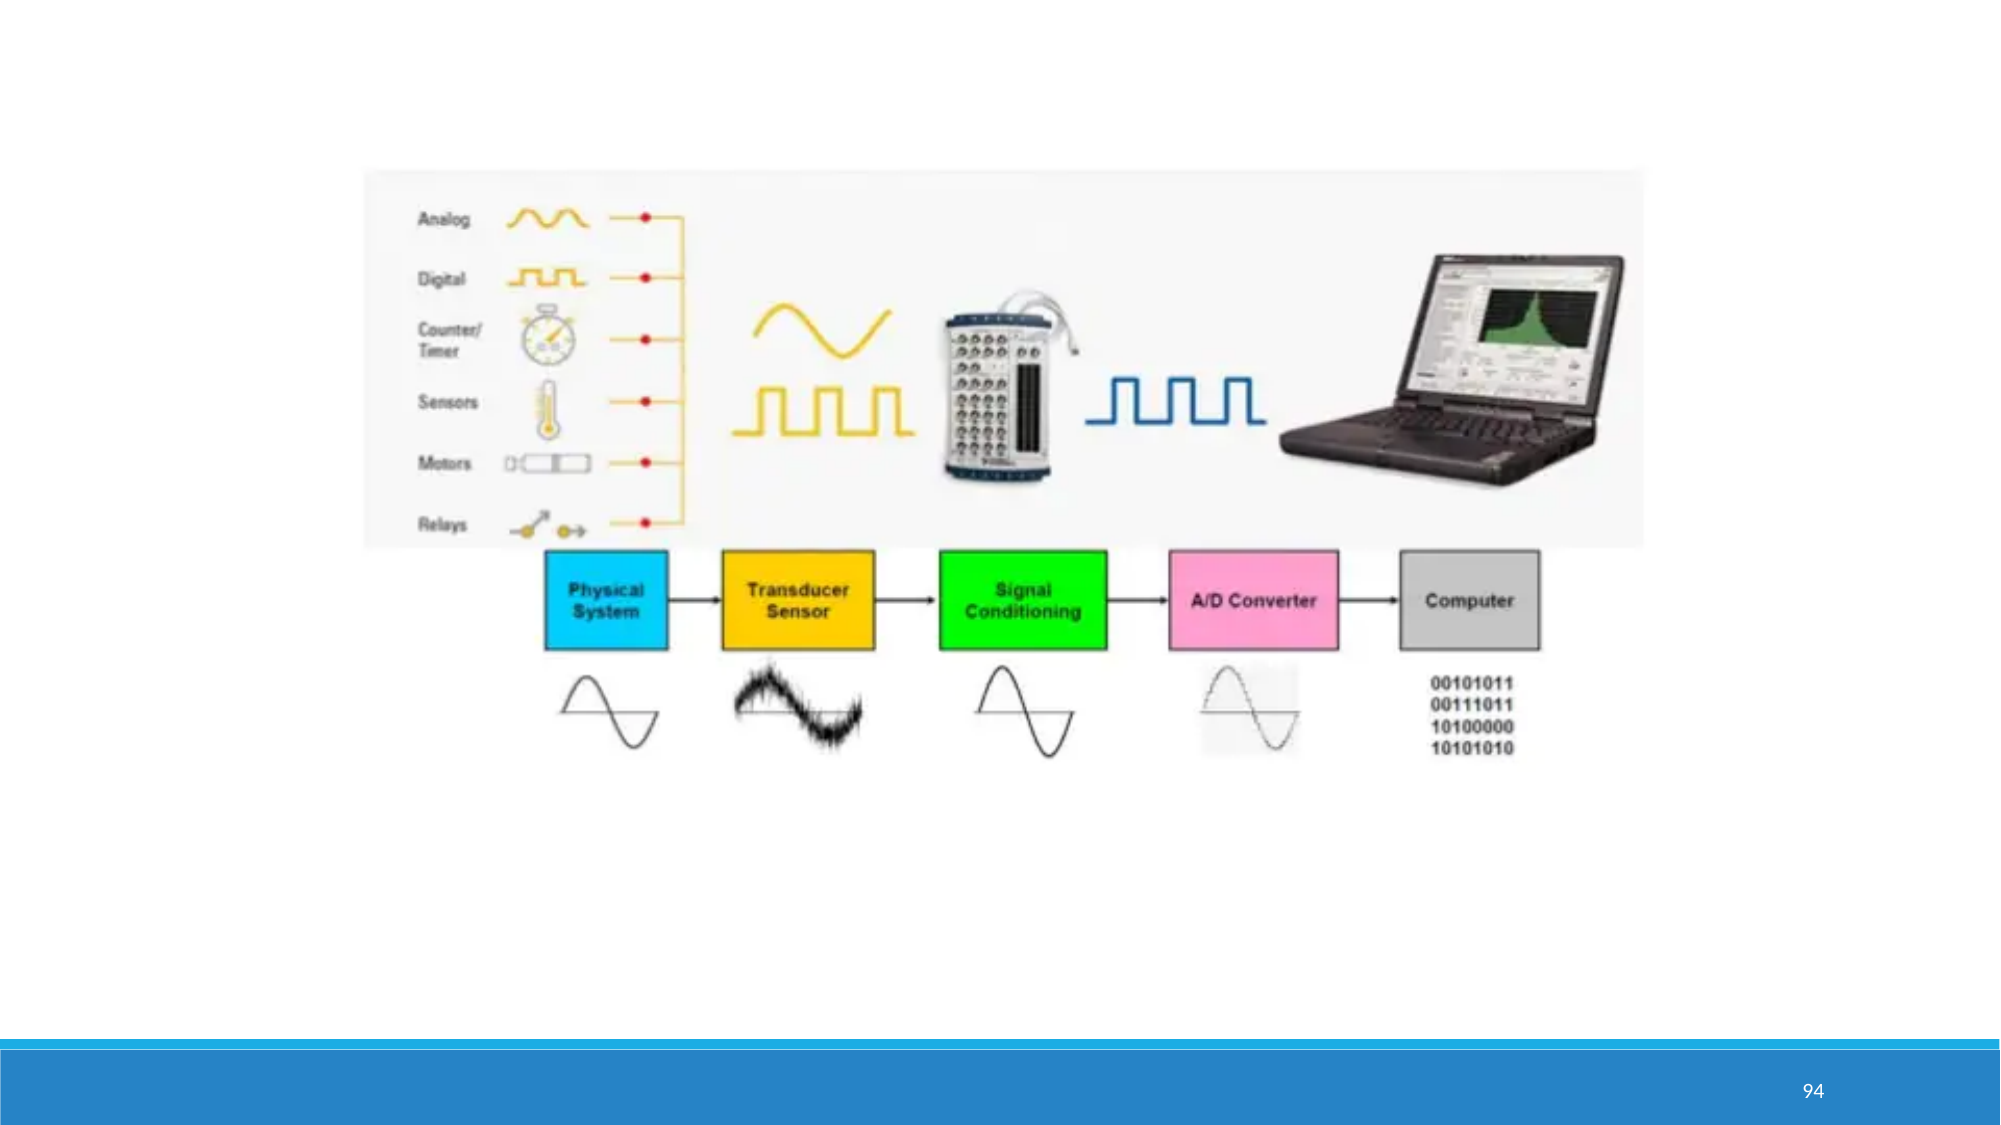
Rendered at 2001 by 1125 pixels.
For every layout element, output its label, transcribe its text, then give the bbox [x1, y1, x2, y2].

picture [334, 31, 1666, 984]
slide_number 94 [1624, 1059, 1840, 1120]
